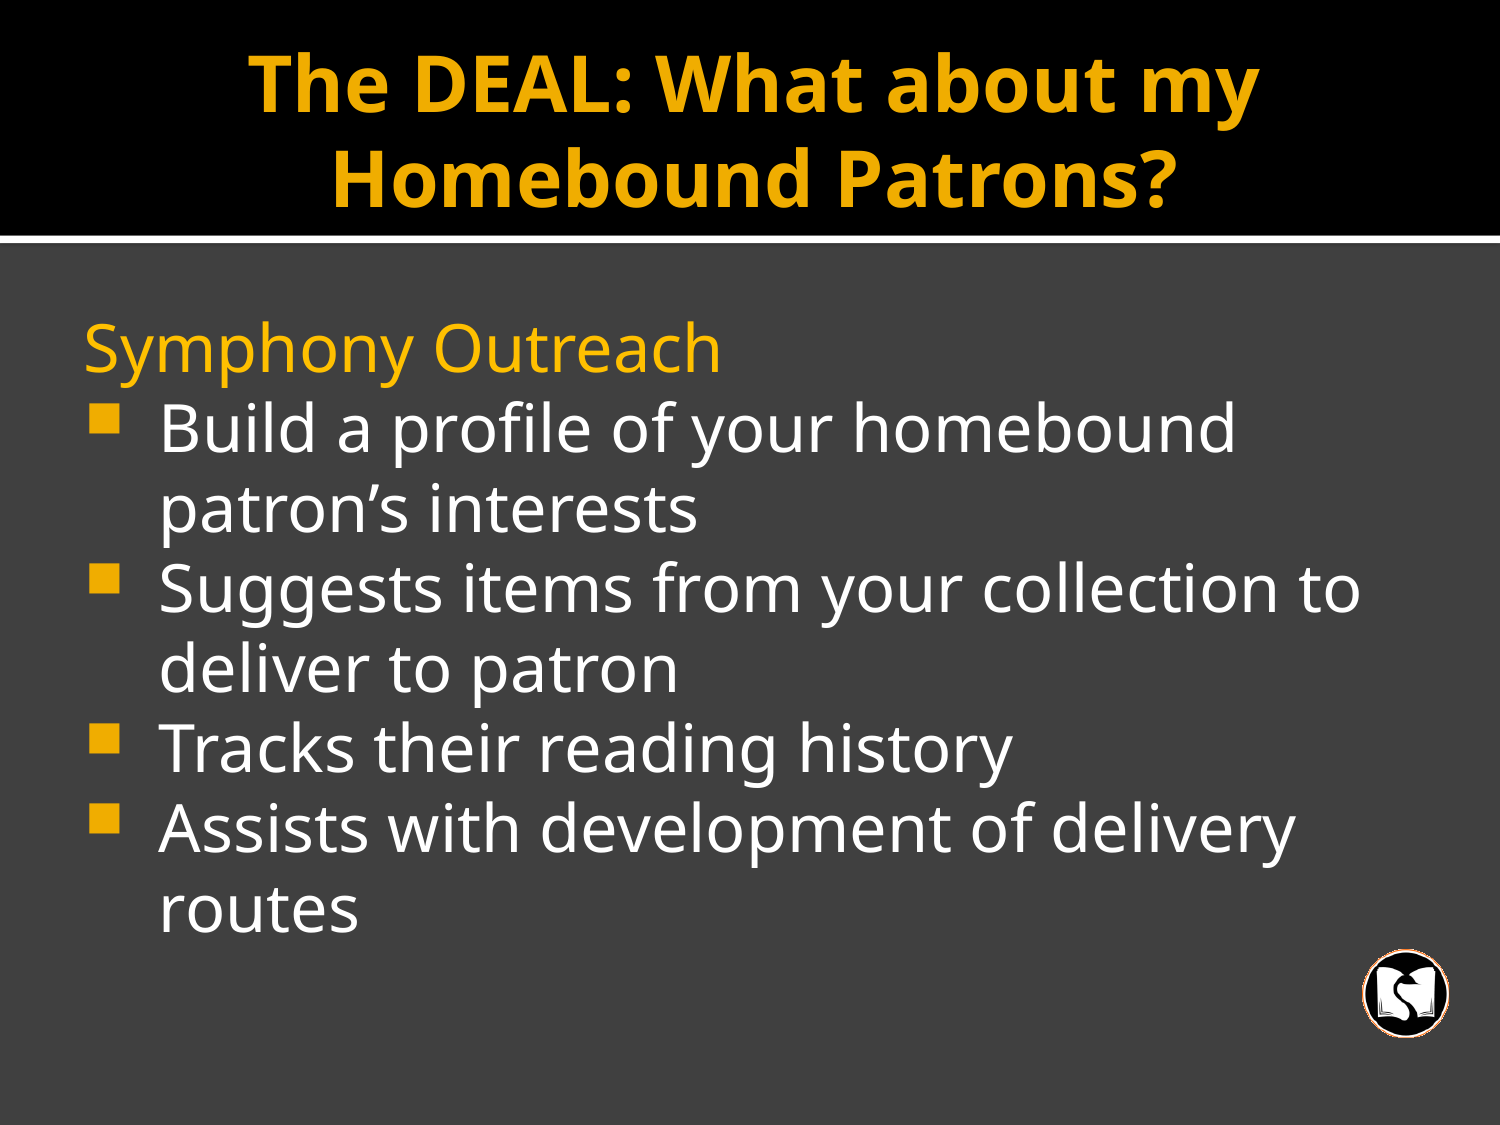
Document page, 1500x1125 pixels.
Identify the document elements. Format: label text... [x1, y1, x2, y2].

list Symphony Outreach Build a profile of your homebound patron’s interests Suggests items from your collection to deliver to patron Tracks their reading history Assists with development of delivery routes [75, 291, 1425, 1050]
picture [1425, 949, 1450, 1038]
title The DEAL: What about my Homebound Patrons? [75, 25, 1425, 231]
